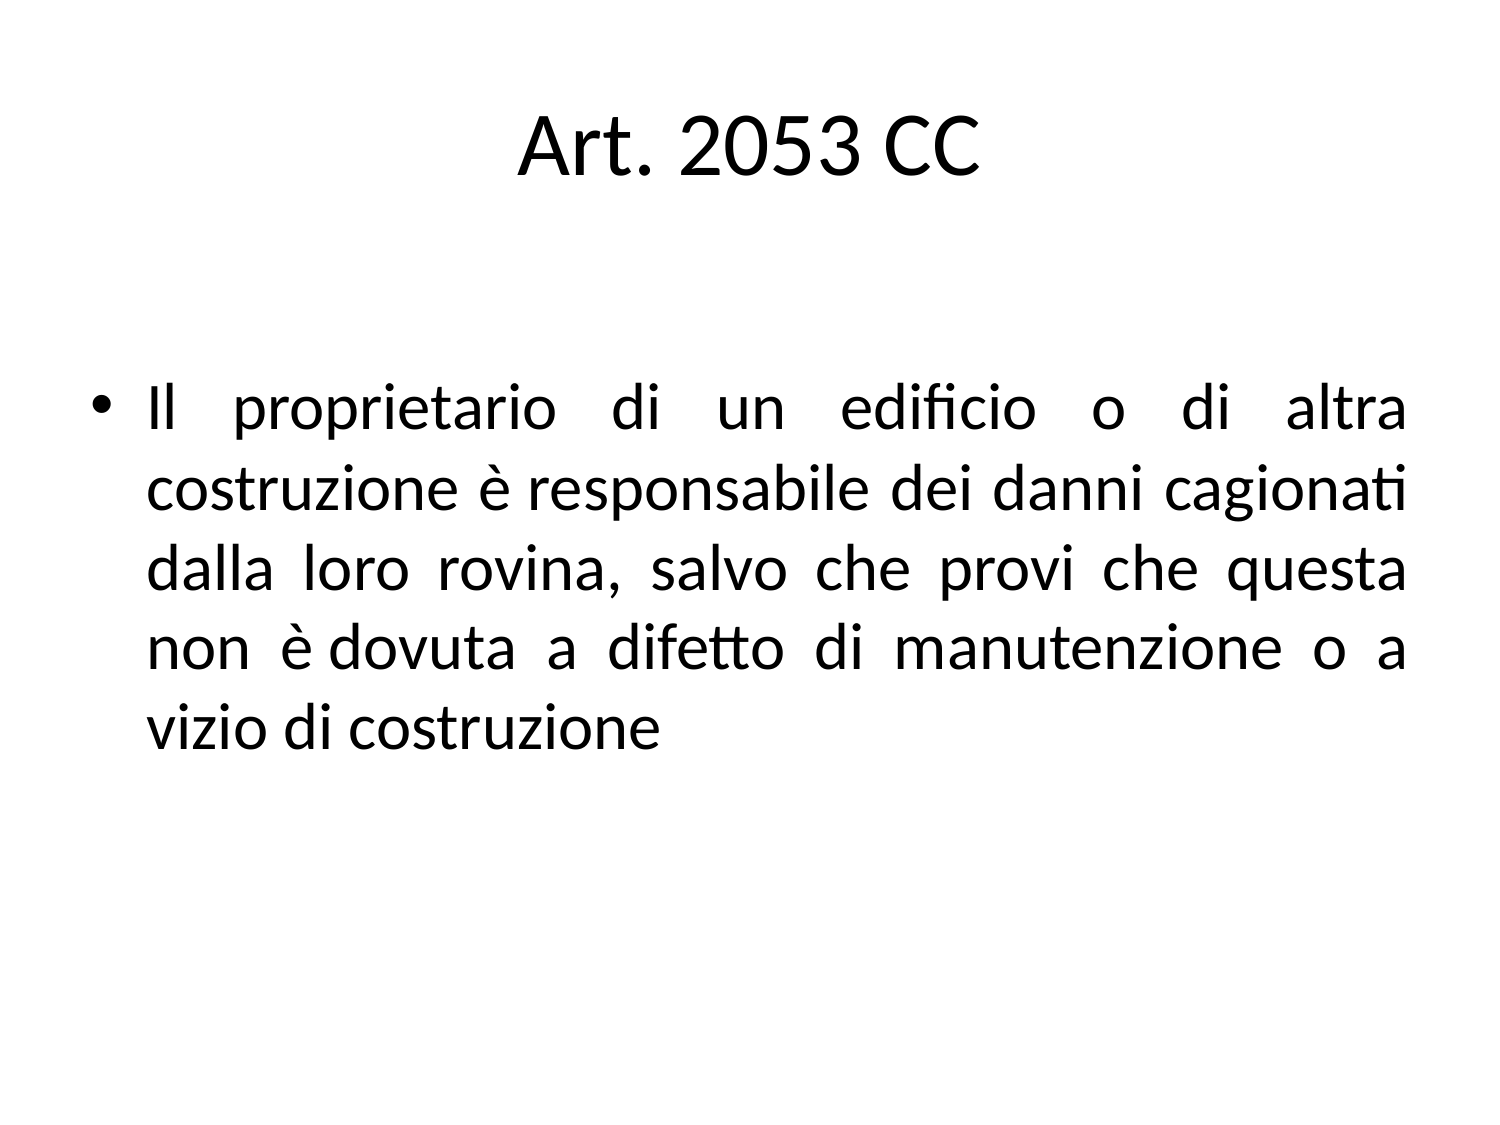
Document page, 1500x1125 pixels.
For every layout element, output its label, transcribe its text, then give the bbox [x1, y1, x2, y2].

list Il proprietario di un edificio o di altra costruzione è responsabile dei danni cagionati dalla loro rovina, salvo che provi che questa non è dovuta a difetto di manutenzione o a vizio di costruzione [75, 262, 1425, 1005]
title Art. 2053 CC [75, 45, 1425, 233]
